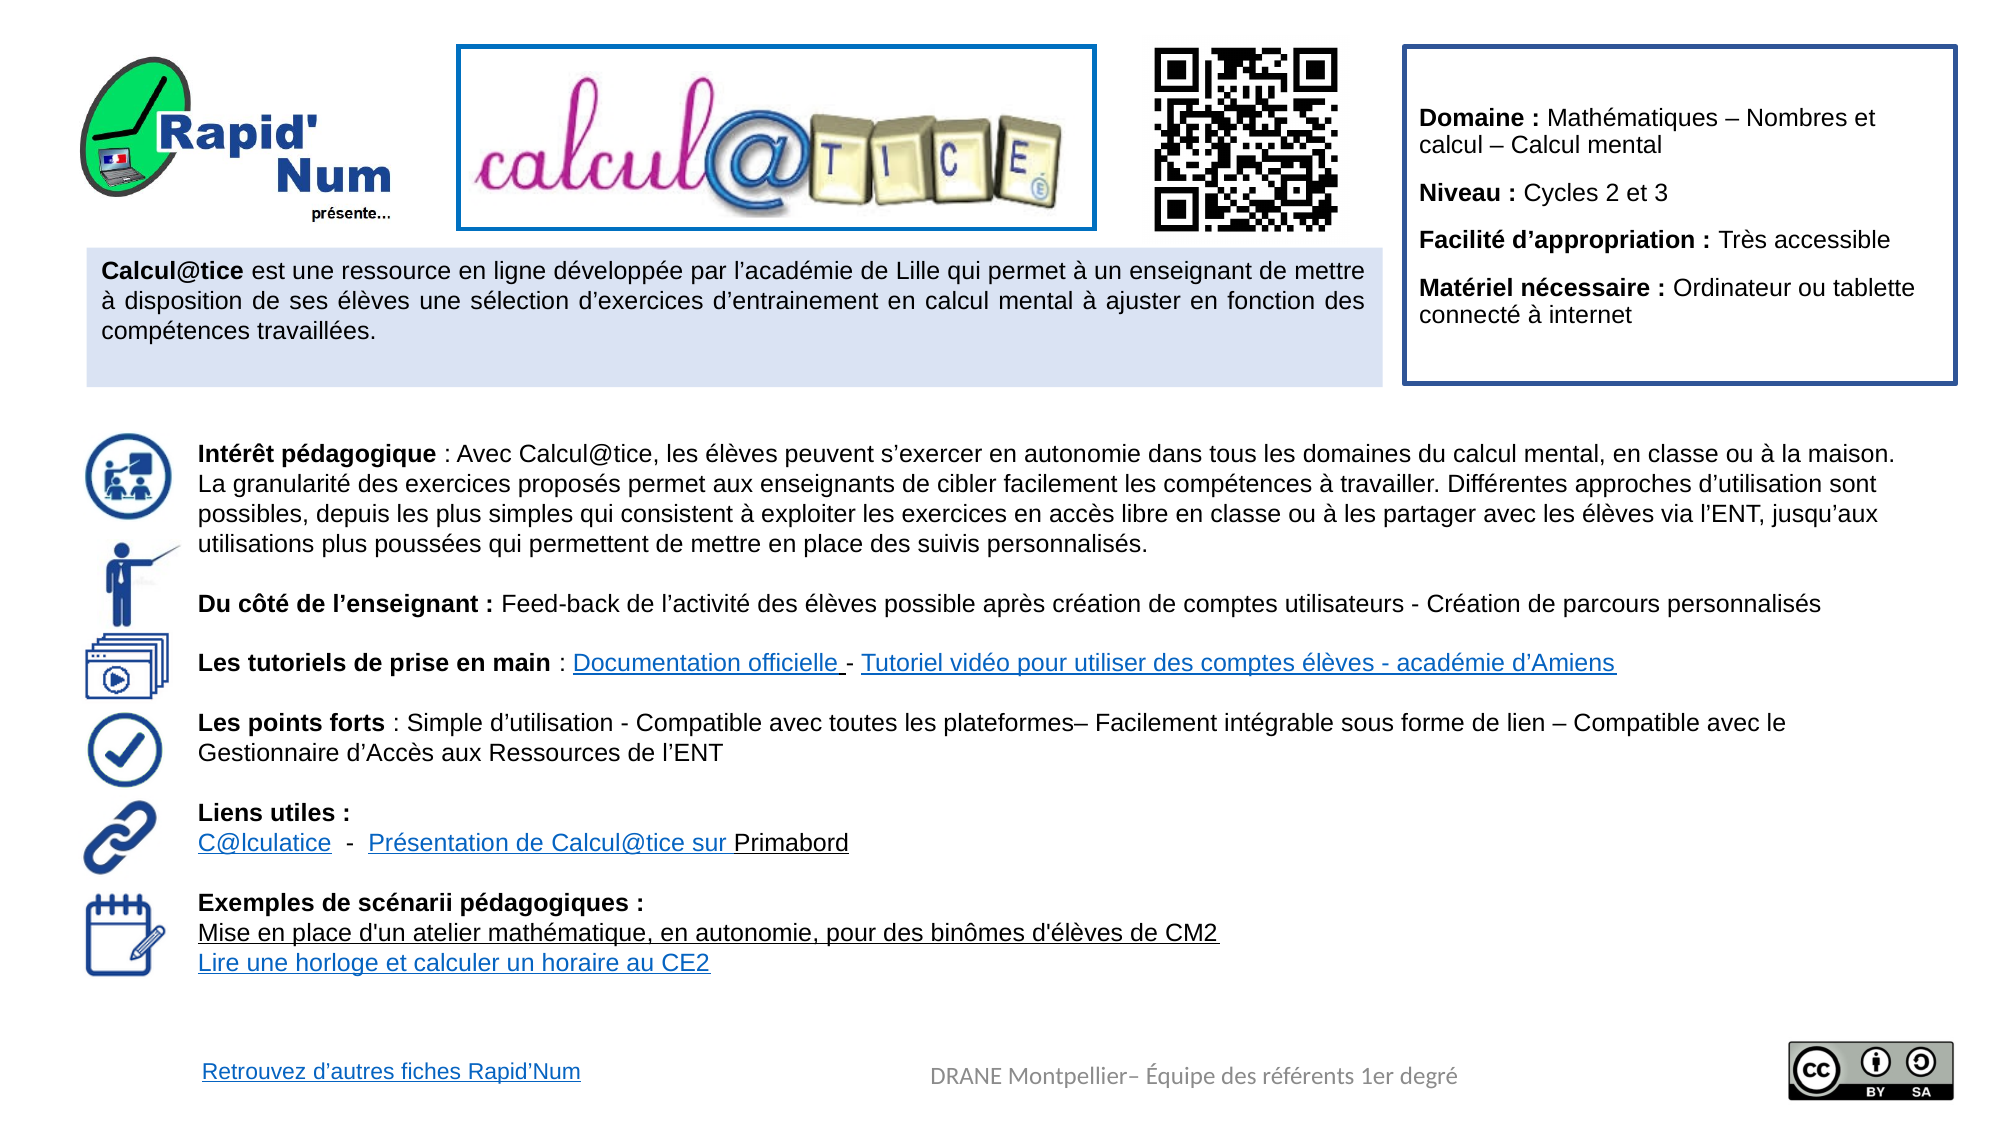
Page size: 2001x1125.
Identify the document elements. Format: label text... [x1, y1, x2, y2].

picture [458, 71, 1075, 229]
picture [78, 539, 182, 792]
picture [64, 45, 411, 232]
text_box [458, 46, 1095, 230]
footer DRANE Montpellier– Équipe des référents 1er degré [630, 1044, 1759, 1105]
picture [1781, 1037, 1956, 1105]
text_box Calcul@tice est une ressource en ligne développée par l’académie de Lille qui permet à un enseignant de mettre à disposition de ses élèves une sélection d’exercices d’entrainement en calcul mental à ajuster en fonction des compétences travaillées. [86, 247, 1383, 388]
picture [78, 890, 170, 982]
text_box Retrouvez d’autres fiches Rapid’Num [187, 1049, 630, 1092]
picture [1142, 35, 1350, 244]
picture [82, 431, 174, 523]
text_box Intérêt pédagogique : Avec Calcul@tice, les élèves peuvent s’exercer en autonomie dans tous les domaines du calcul mental, en classe ou à la maison. La granularité des exercices proposés permet aux enseignants de cibler facilement les compétences à travailler. Différentes approches d’utilisation sont possibles, depuis les plus simples qui consistent à exploiter les exercices en accès libre en classe ou à les partager avec les élèves via l’ENT, jusqu’aux utilisations plus poussées qui permettent de mettre en place des suivis personnalisés. Du côté de l’enseignant : Feed-back de l’activité des élèves possible après création de comptes utilisateurs - Création de parcours personnalisés Les tutoriels de prise en main : Documentation officielle - Tutoriel vidéo pour utiliser des comptes élèves - académie d’Amiens Les points forts : Simple d’utilisation - Compatible avec toutes les plateformes– Facilement intégrable sous forme de lien – Compatible avec le Gestionnaire d’Accès aux Ressources de l’ENT Liens utiles : C@lculatice - Présentation de Calcul@tice sur Primabord Exemples de scénarii pédagogiques : Mise en place d'un atelier mathématique, en autonomie, pour des binômes d'élèves de CM2 Lire une horloge et calculer un horaire au CE2 [183, 429, 1932, 984]
picture [78, 795, 162, 880]
subtitle Domaine : Mathématiques – Nombres et calcul – Calcul mental Niveau : Cycles 2 et 3 Facilité d’appropriation : Très accessible Matériel nécessaire : Ordinateur ou tablette connecté à internet [1404, 46, 1956, 384]
